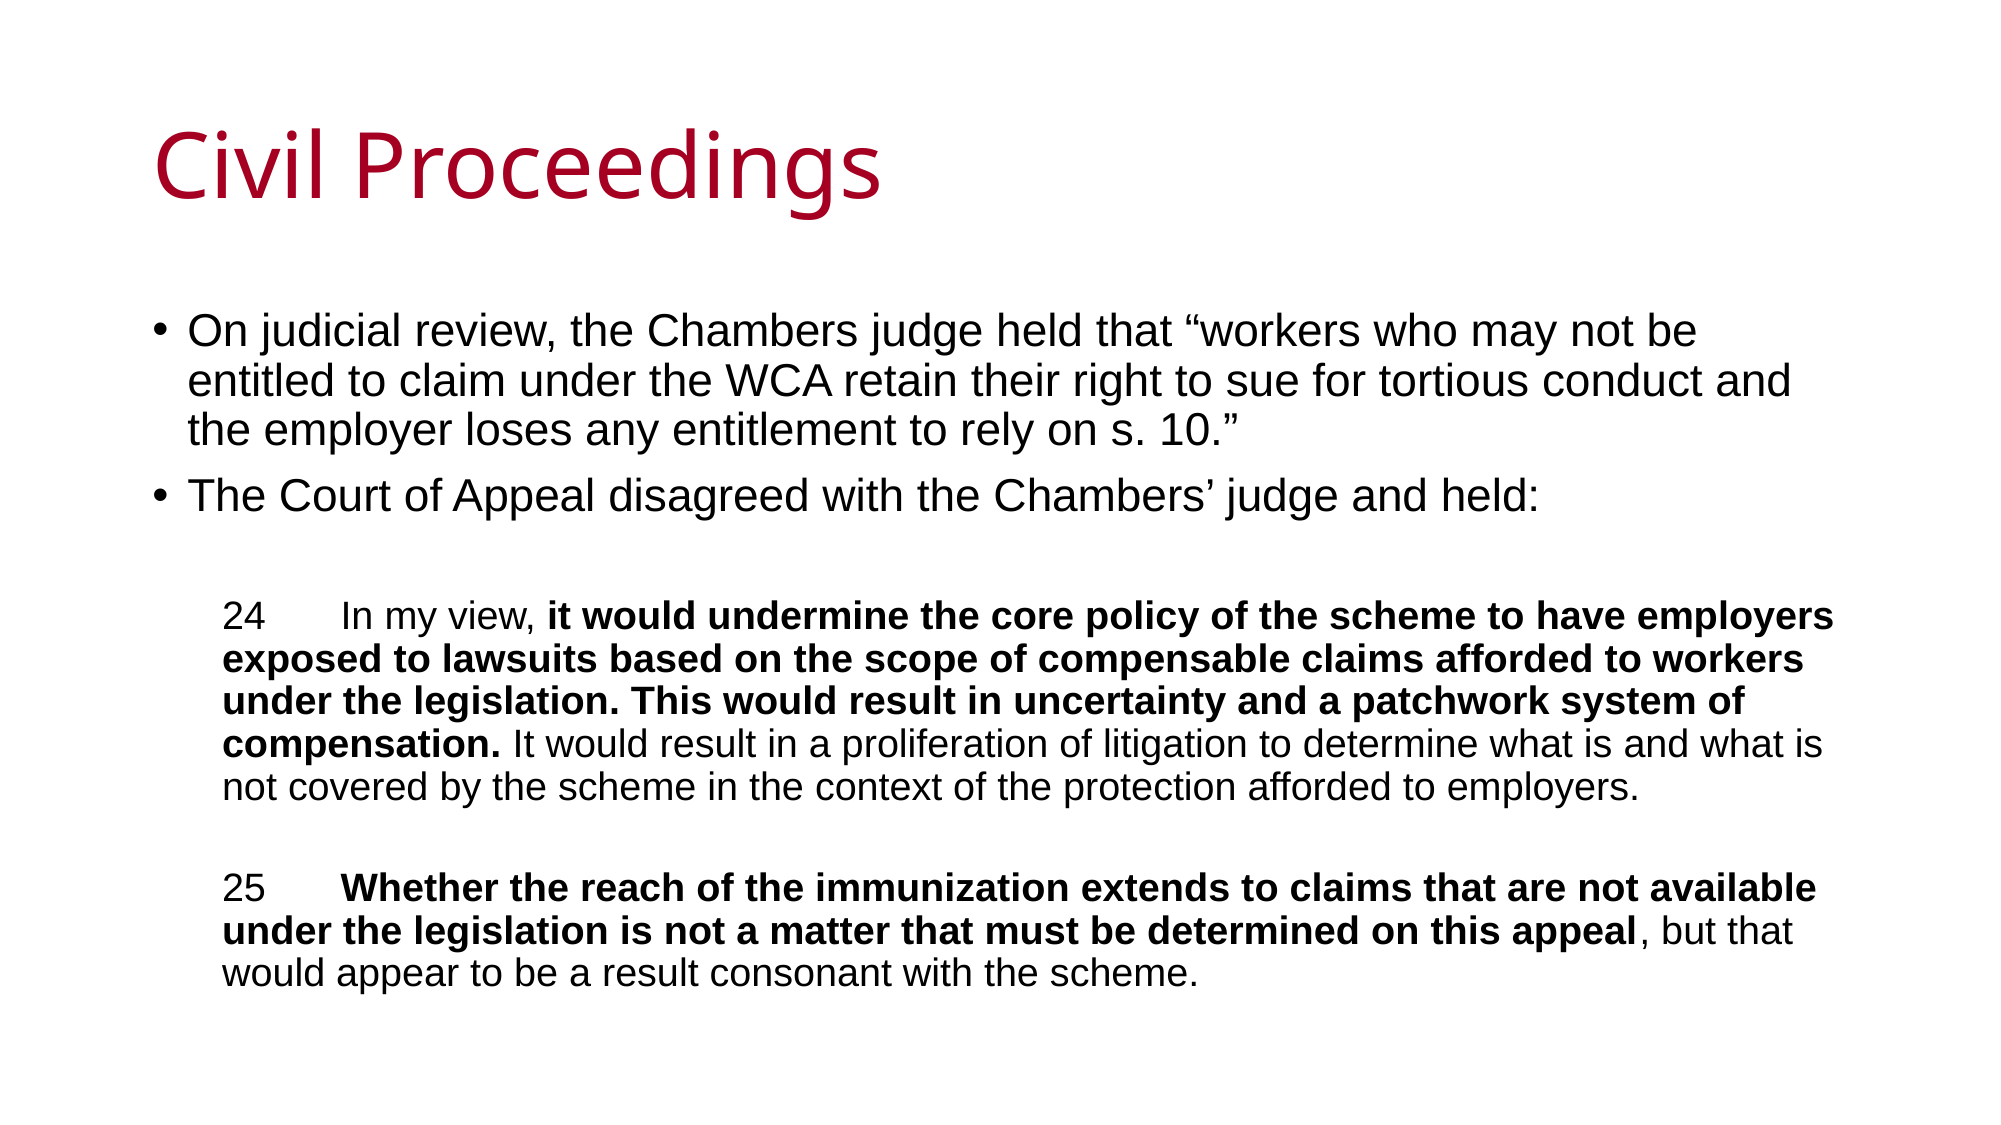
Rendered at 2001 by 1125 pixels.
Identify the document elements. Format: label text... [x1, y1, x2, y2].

title Civil Proceedings [137, 59, 1863, 278]
list On judicial review, the Chambers judge held that “workers who may not be entitled to claim under the WCA retain their right to sue for tortious conduct and the employer loses any entitlement to rely on s. 10.” The Court of Appeal disagreed with the Chambers’ judge and held: 24 In my view, it would undermine the core policy of the scheme to have employers exposed to lawsuits based on the scope of compensable claims afforded to workers under the legislation. This would result in uncertainty and a patchwork system of compensation. It would result in a proliferation of litigation to determine what is and what is not covered by the scheme in the context of the protection afforded to employers. 25 Whether the reach of the immunization extends to claims that are not available under the legislation is not a matter that must be determined on this appeal, but that would appear to be a result consonant with the scheme. [137, 299, 1863, 1014]
